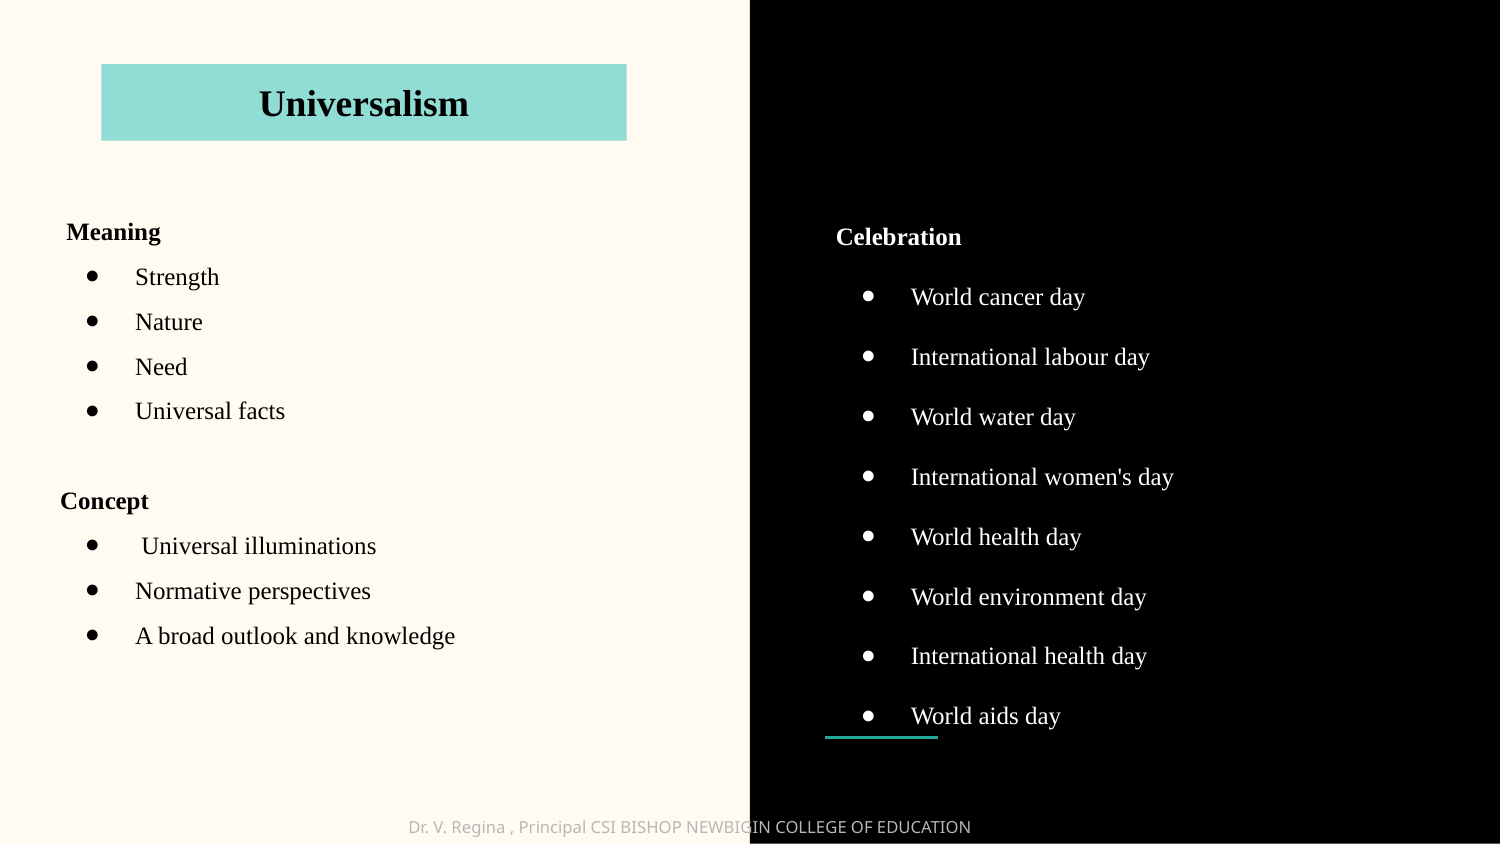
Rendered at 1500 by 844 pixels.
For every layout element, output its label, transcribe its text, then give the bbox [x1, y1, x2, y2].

text_box Universalism [101, 64, 627, 141]
text_box Meaning Strength Nature Need Universal facts Concept Universal illuminations Normative perspectives A broad outlook and knowledge [45, 185, 729, 659]
text_box Dr. V. Regina , Principal CSI BISHOP NEWBIGIN COLLEGE OF EDUCATION [393, 801, 1211, 844]
text_box Celebration World cancer day International labour day World water day International women's day World health day World environment day International health day World aids day [820, 175, 1426, 716]
